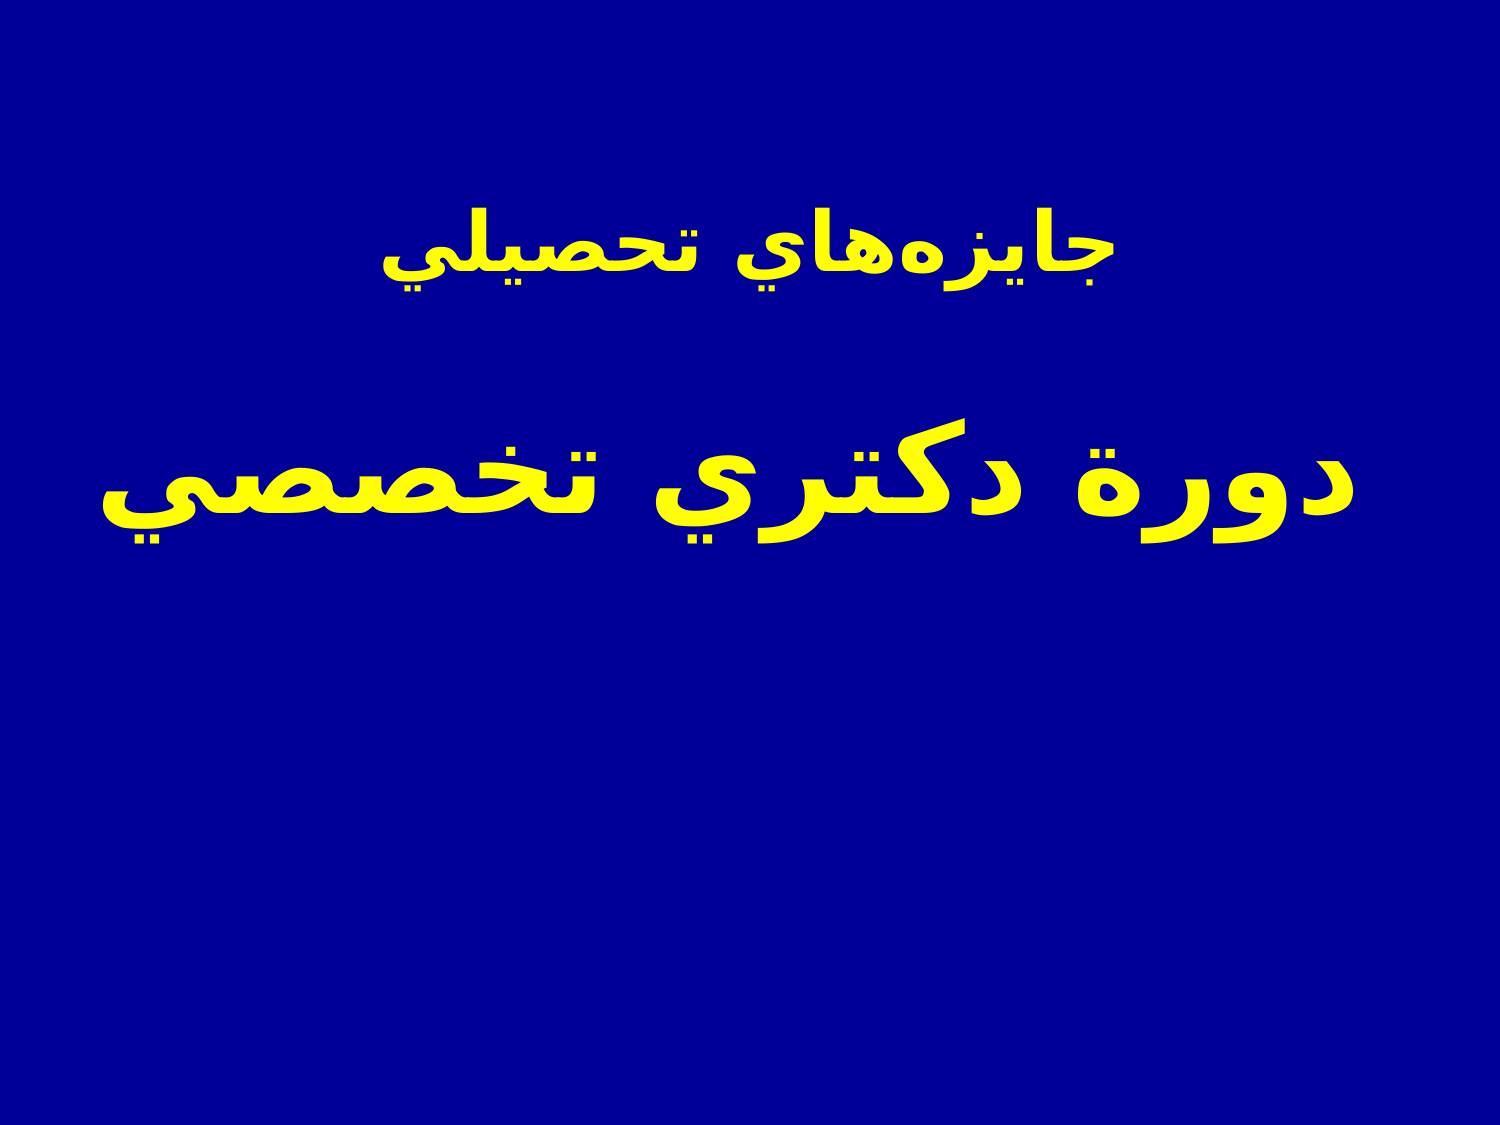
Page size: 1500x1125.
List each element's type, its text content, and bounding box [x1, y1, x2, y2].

list جايزه‌هاي تحصيلي دورة دكتري تخصصي [41, 4, 1459, 892]
